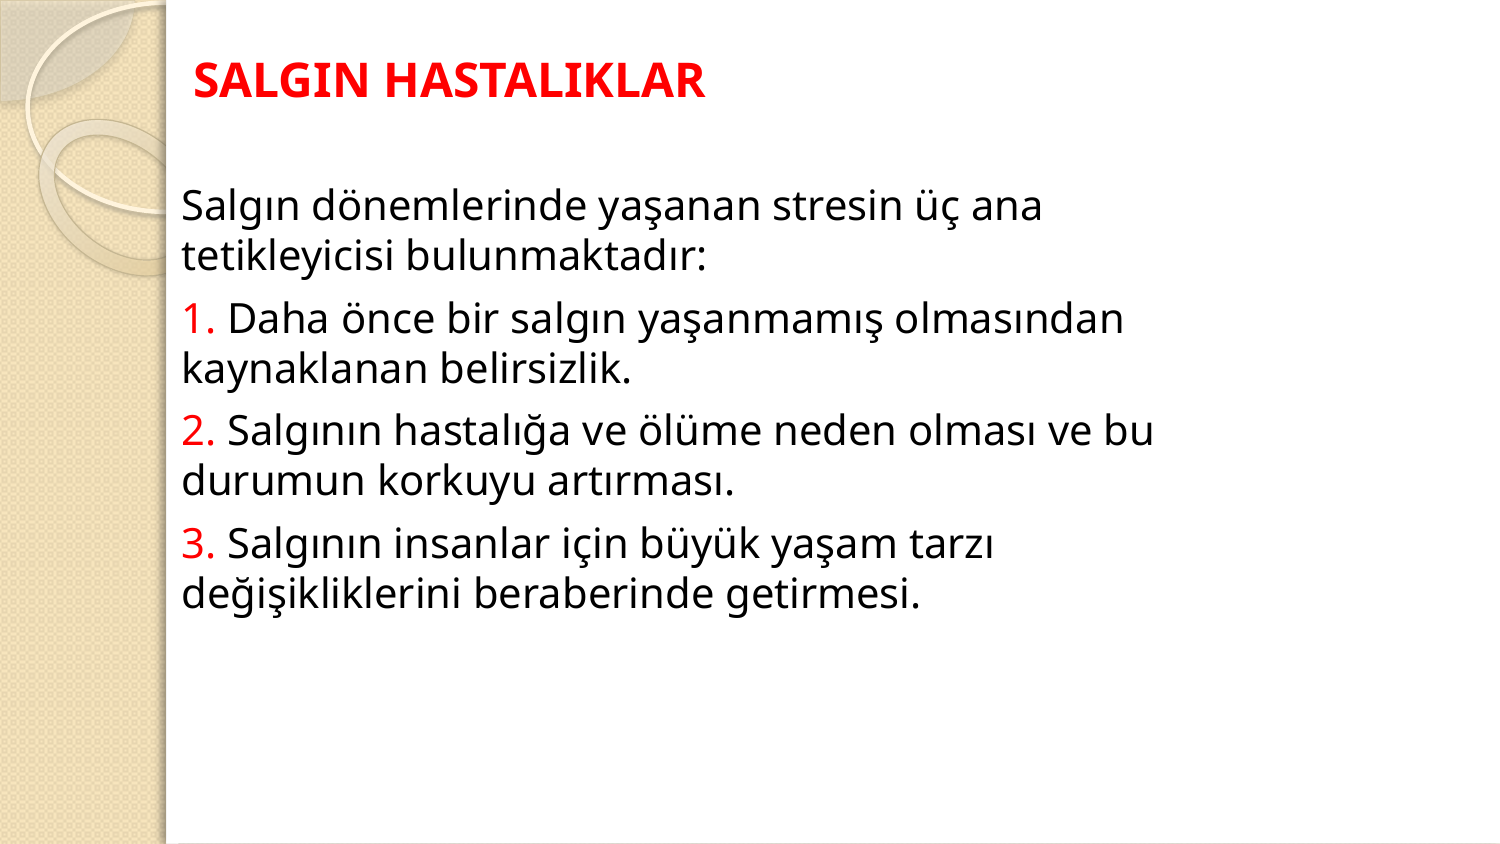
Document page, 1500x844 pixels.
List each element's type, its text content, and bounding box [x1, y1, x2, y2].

text_box SALGIN HASTALIKLAR [187, 46, 871, 110]
list Salgın dönemlerinde yaşanan stresin üç ana tetikleyicisi bulunmaktadır: 1. Daha önce bir salgın yaşanmamış olmasından kaynaklanan belirsizlik. 2. Salgının hastalığa ve ölüme neden olması ve bu durumun korkuyu artırması. 3. Salgının insanlar için büyük yaşam tarzı değişikliklerini beraberinde getirmesi. [175, 175, 1167, 648]
